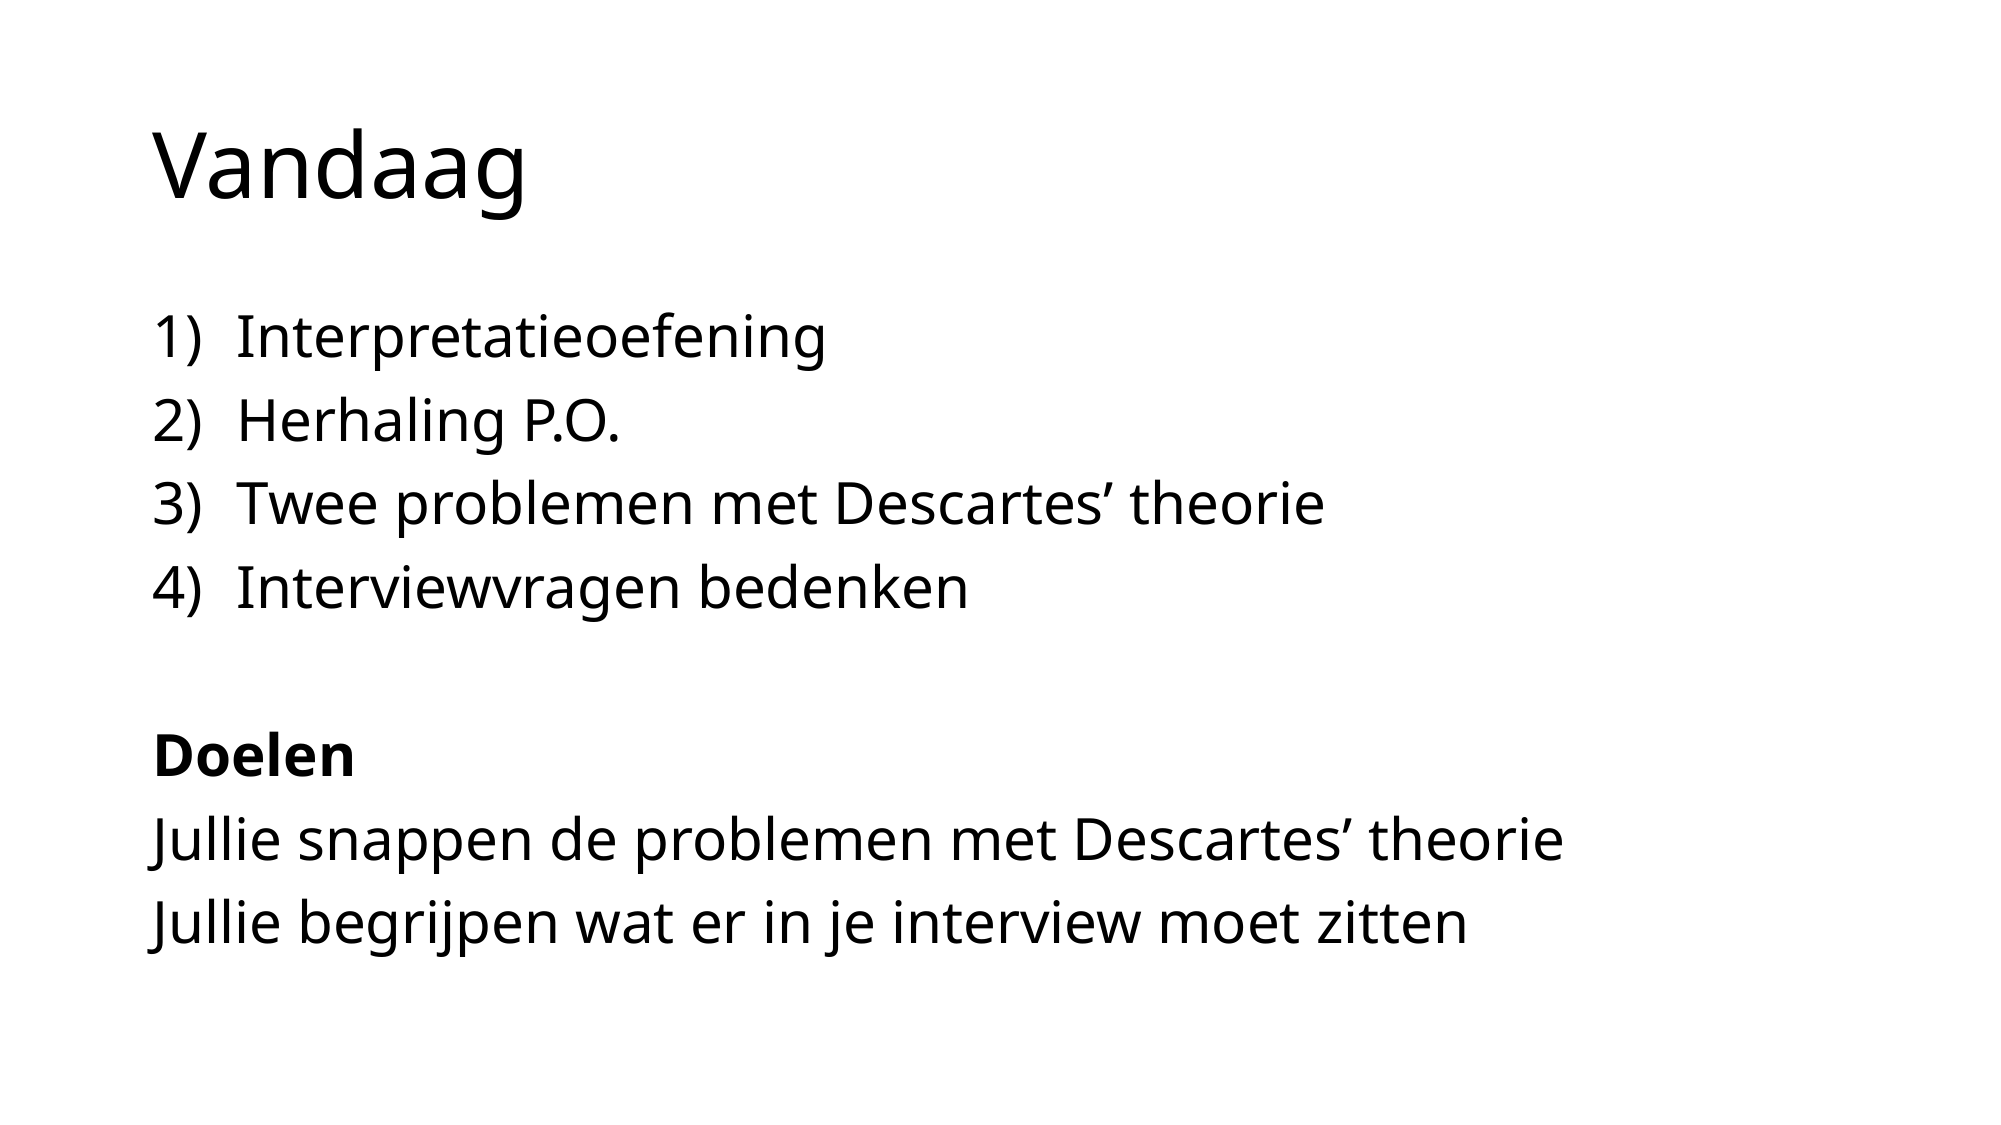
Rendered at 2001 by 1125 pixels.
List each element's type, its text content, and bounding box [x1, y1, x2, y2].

list Interpretatieoefening Herhaling P.O. Twee problemen met Descartes’ theorie Interviewvragen bedenken Doelen Jullie snappen de problemen met Descartes’ theorie Jullie begrijpen wat er in je interview moet zitten [137, 299, 1863, 1014]
title Vandaag [137, 59, 1863, 278]
